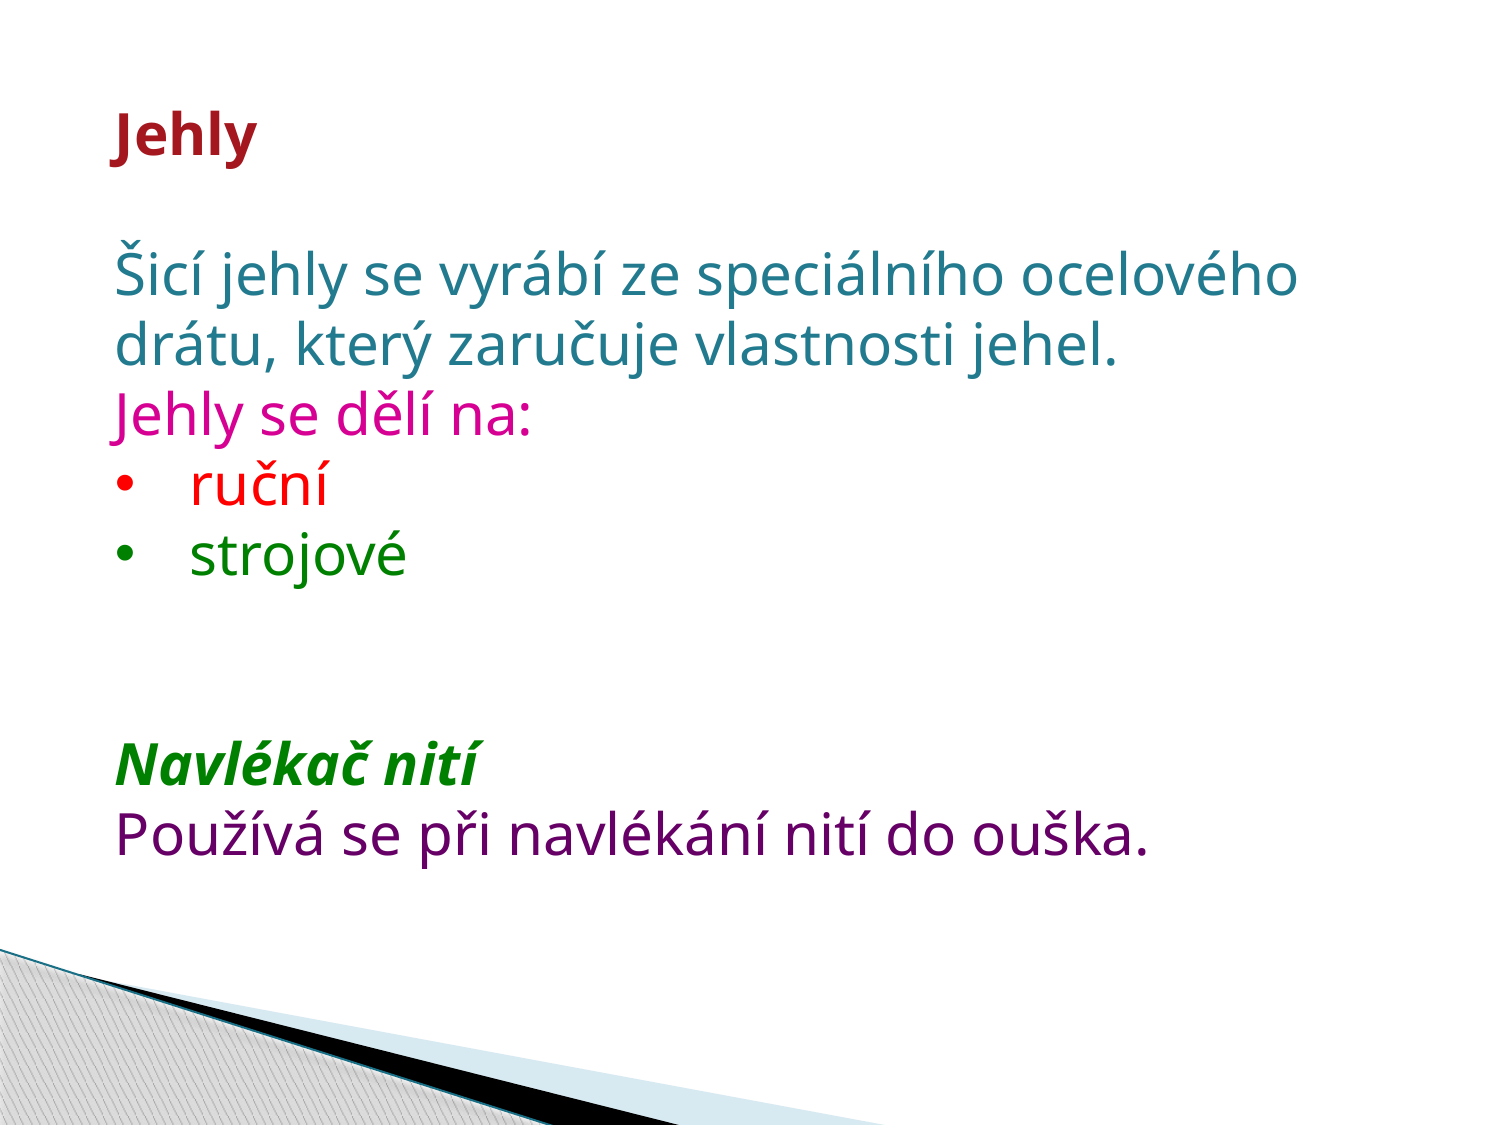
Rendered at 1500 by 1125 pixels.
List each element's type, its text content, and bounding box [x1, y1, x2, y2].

text_box Jehly Šicí jehly se vyrábí ze speciálního ocelového drátu, který zaručuje vlastnosti jehel. Jehly se dělí na: ruční strojové Navlékač nití Používá se při navlékání nití do ouška. [100, 90, 1436, 875]
